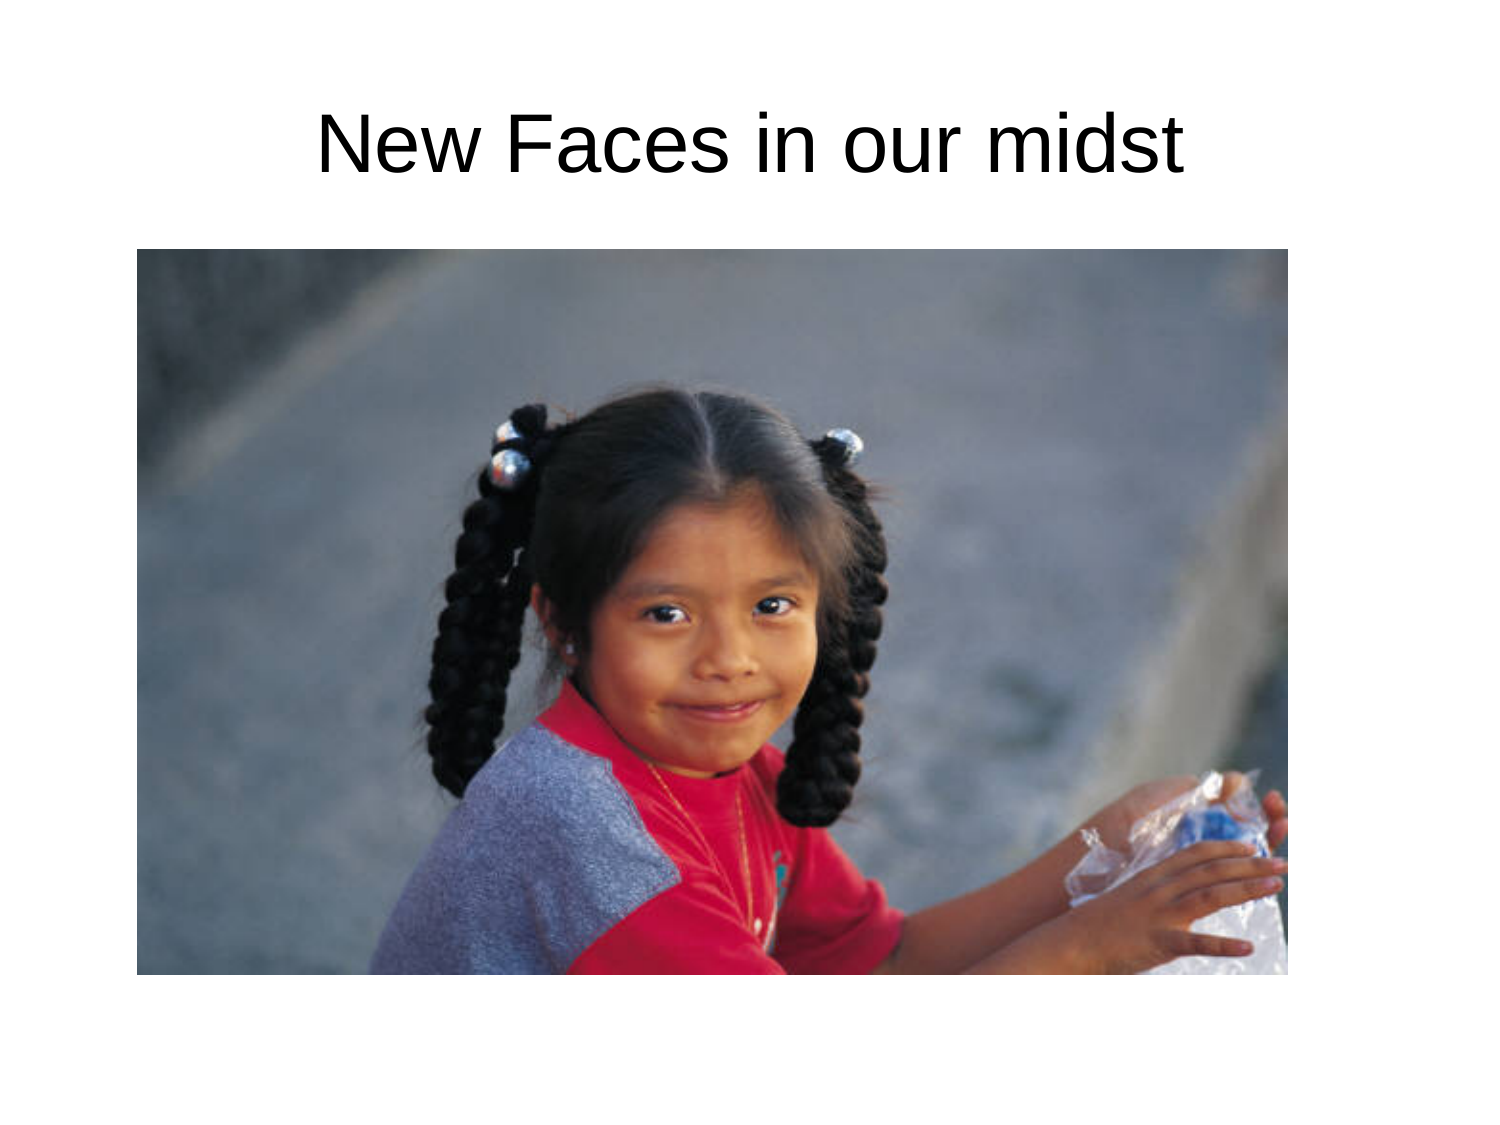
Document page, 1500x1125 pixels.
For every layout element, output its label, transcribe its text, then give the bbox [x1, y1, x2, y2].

title New Faces in our midst [75, 45, 1425, 233]
picture [137, 249, 1288, 976]
